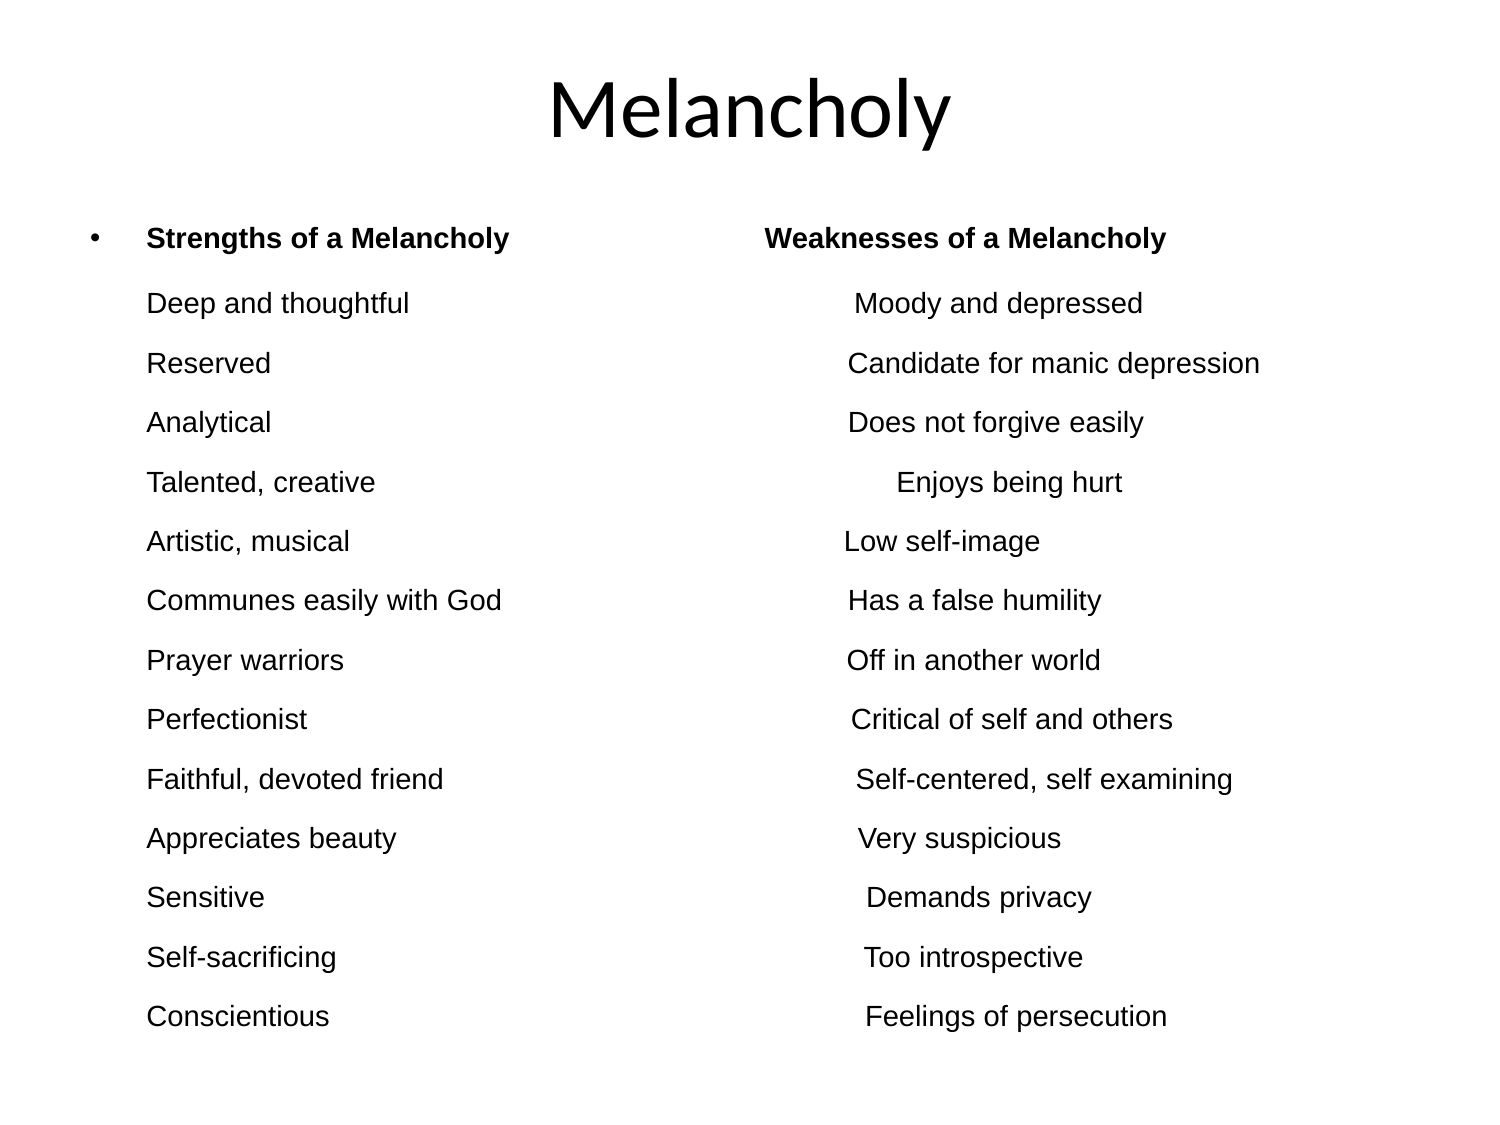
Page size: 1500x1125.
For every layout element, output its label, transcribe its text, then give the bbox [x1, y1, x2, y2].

title Melancholy [75, 45, 1425, 163]
list Strengths of a Melancholy Weaknesses of a Melancholy Deep and thoughtful Moody and depressed Reserved Candidate for manic depression Analytical Does not forgive easily Talented, creative Enjoys being hurt Artistic, musical Low self-image Communes easily with God Has a false humility Prayer warriors Off in another world Perfectionist Critical of self and others Faithful, devoted friend Self-centered, self examining Appreciates beauty Very suspicious Sensitive Demands privacy Self-sacrificing Too introspective Conscientious Feelings of persecution [75, 187, 1425, 1063]
